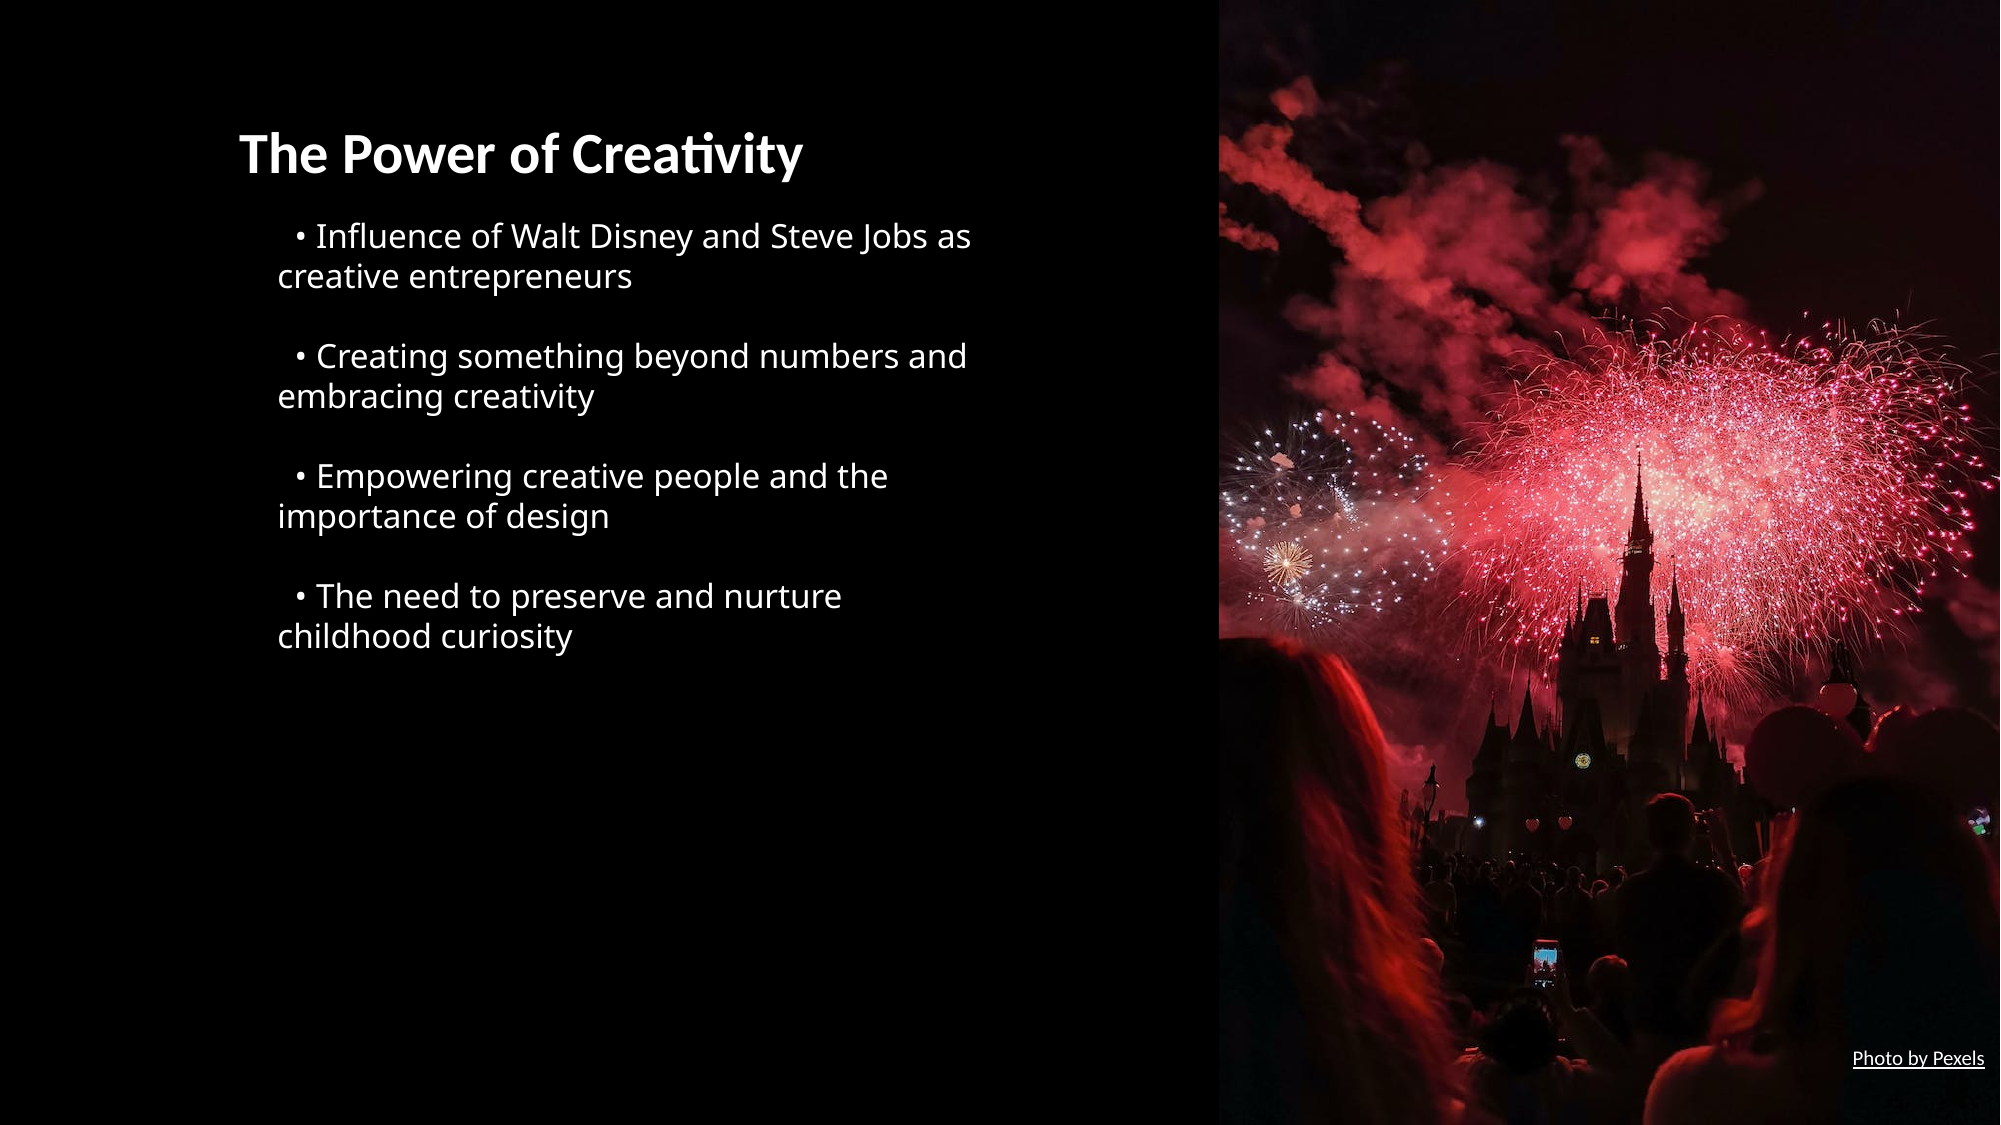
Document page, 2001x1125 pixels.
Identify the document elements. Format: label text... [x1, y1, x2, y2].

picture [1219, 0, 2000, 1125]
text_box • Influence of Walt Disney and Steve Jobs as creative entrepreneurs [262, 217, 1013, 293]
text_box • Empowering creative people and the importance of design [262, 457, 1013, 533]
text_box The Power of Creativity [225, 112, 1219, 188]
text_box • The need to preserve and nurture childhood curiosity [262, 577, 1013, 653]
text_box • Creating something beyond numbers and embracing creativity [262, 337, 1013, 413]
